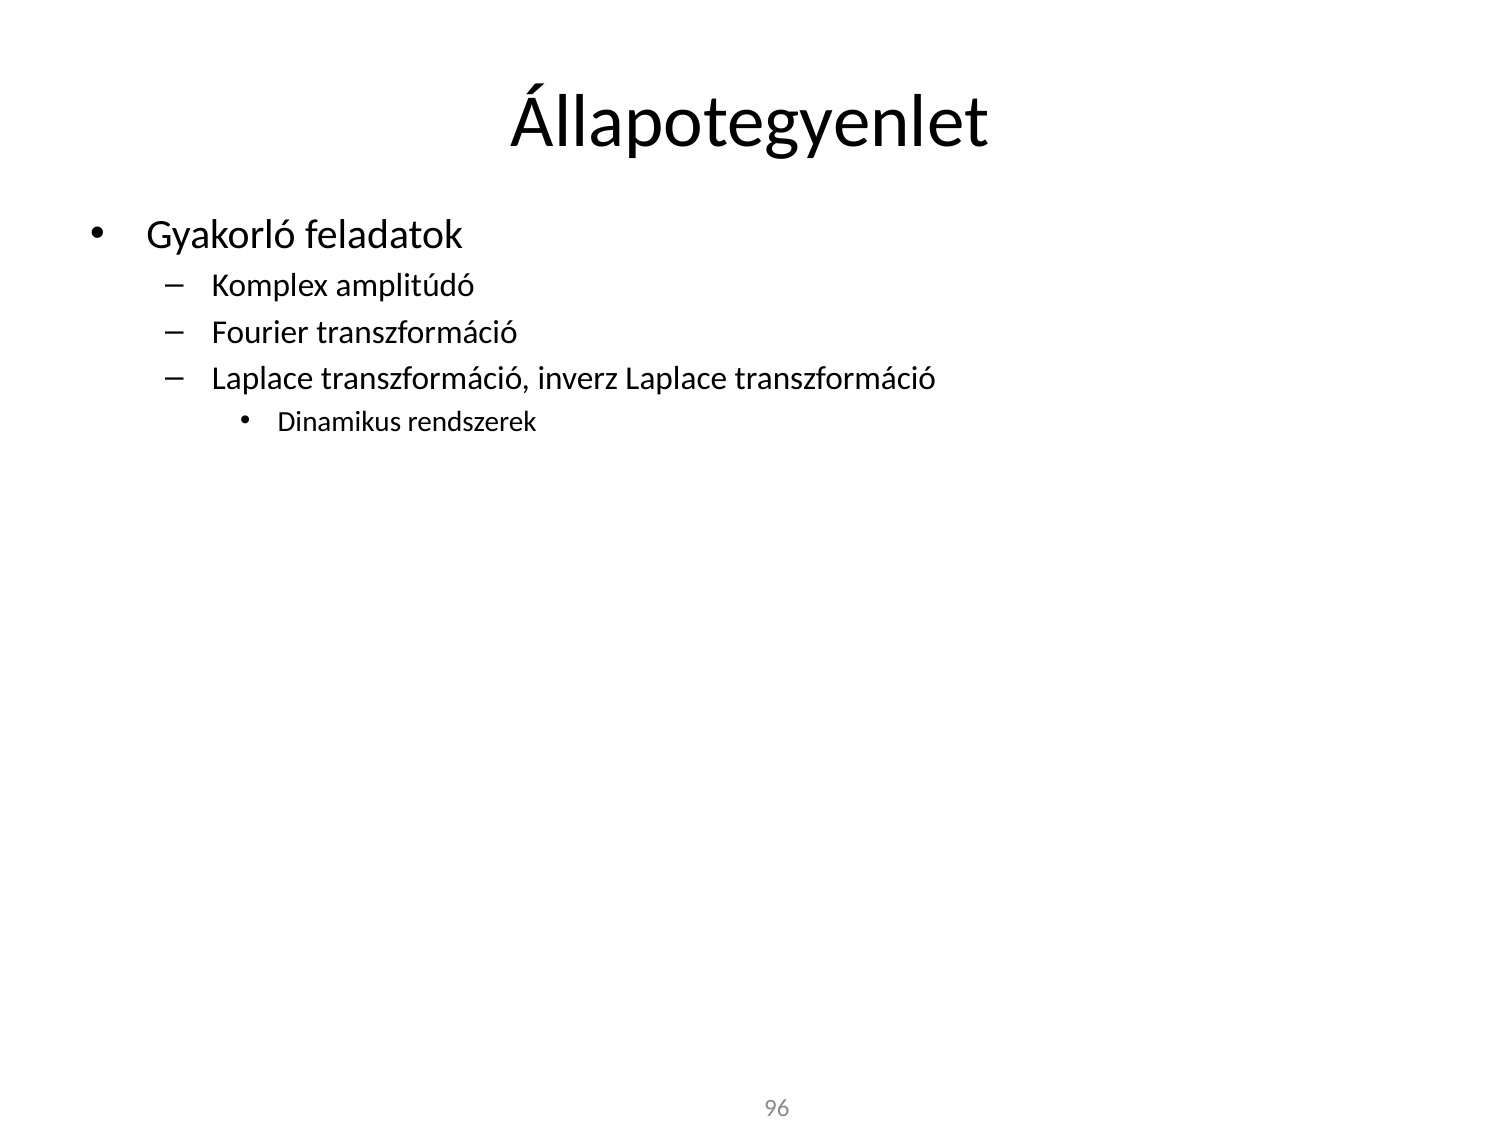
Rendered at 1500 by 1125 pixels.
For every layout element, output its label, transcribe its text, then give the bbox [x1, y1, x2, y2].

slide_number 96 [714, 1088, 839, 1125]
title Állapotegyenlet [74, 44, 1426, 188]
list Gyakorló feladatok Komplex amplitúdó Fourier transzformáció Laplace transzformáció, inverz Laplace transzformáció Dinamikus rendszerek [74, 198, 1426, 1055]
